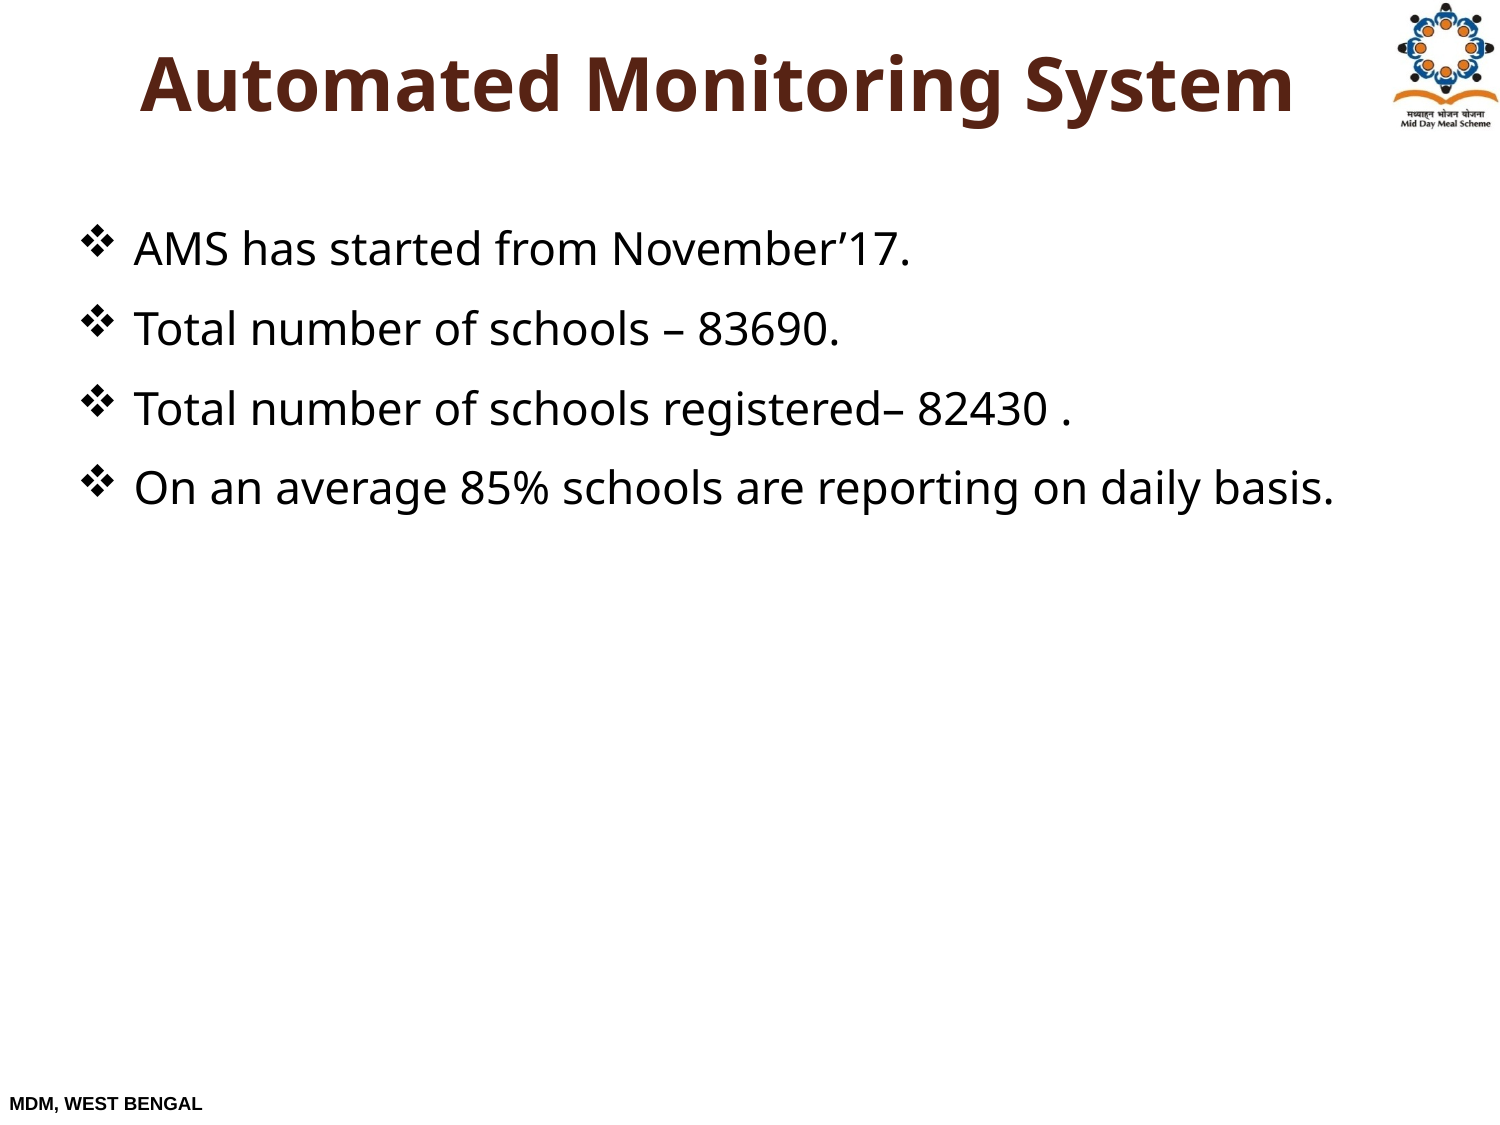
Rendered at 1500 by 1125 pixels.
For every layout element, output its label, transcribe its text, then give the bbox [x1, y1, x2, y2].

text_box Automated Monitoring System [62, 37, 1375, 125]
text_box MDM, WEST BENGAL [0, 1084, 225, 1122]
picture [1391, 0, 1500, 132]
text_box AMS has started from November’17. Total number of schools – 83690. Total number of schools registered– 82430 . On an average 85% schools are reporting on daily basis. [62, 211, 1425, 522]
